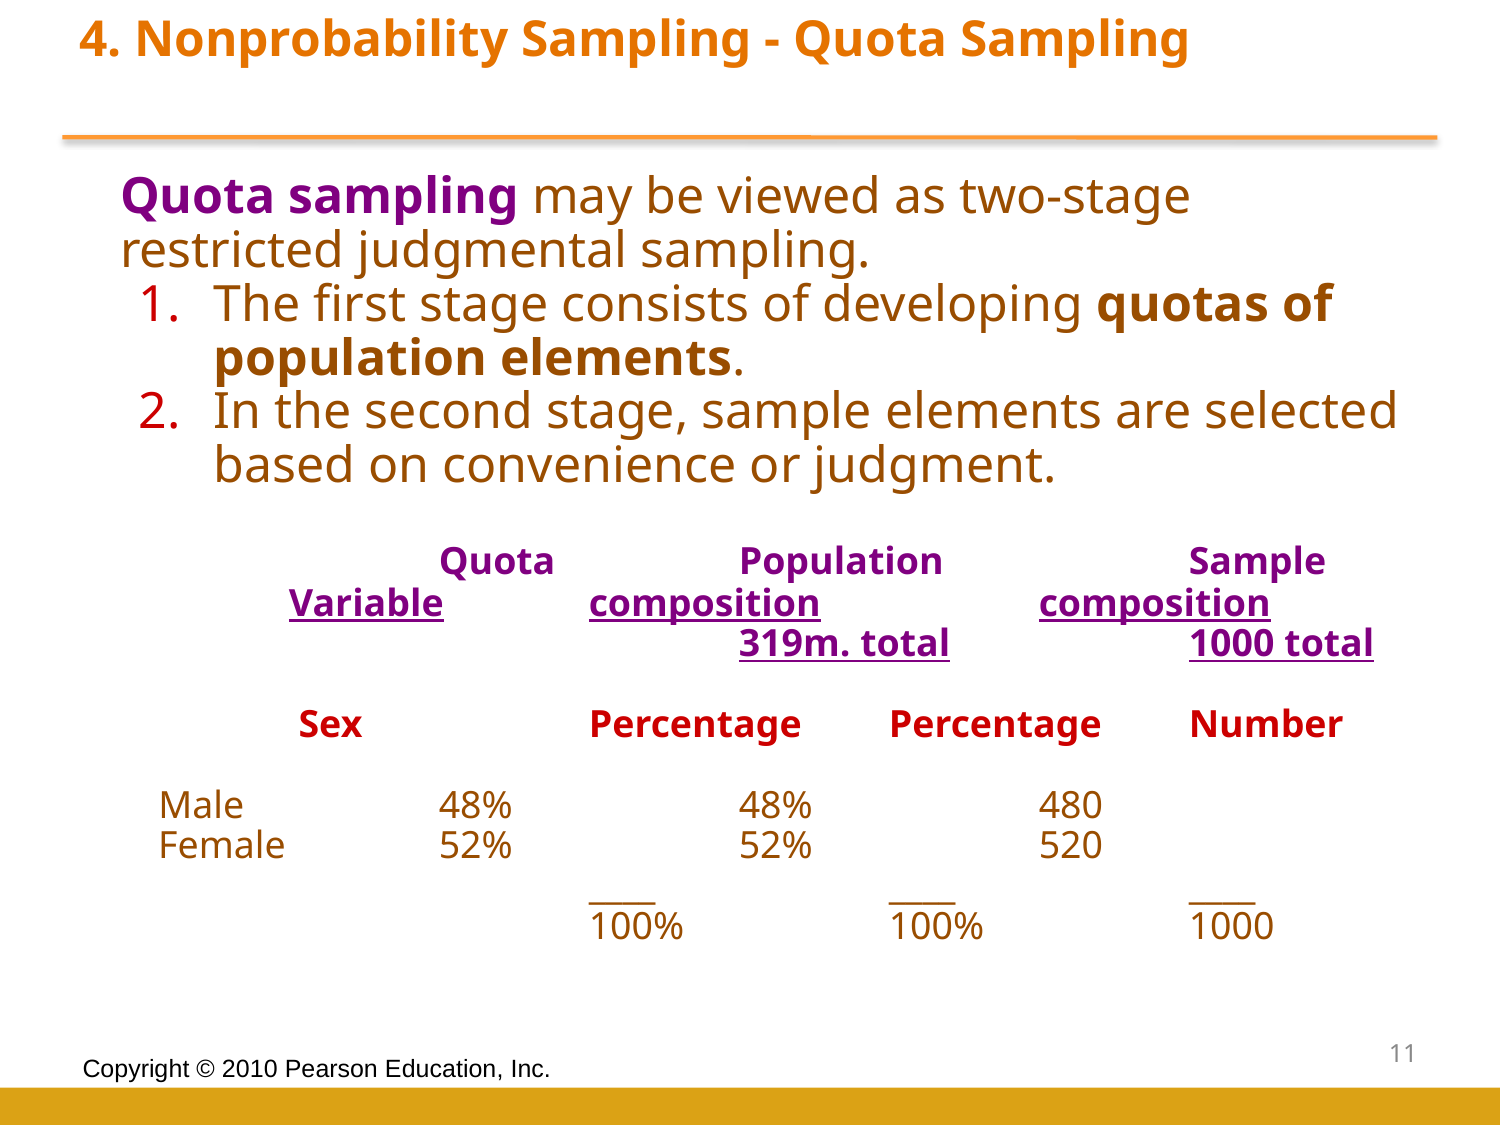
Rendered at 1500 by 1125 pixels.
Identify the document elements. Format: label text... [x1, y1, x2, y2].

slide_number 11 [1375, 1031, 1426, 1079]
list Quota sampling may be viewed as two-stage restricted judgmental sampling. The first stage consists of developing quotas of population elements. In the second stage, sample elements are selected based on convenience or judgment. Quota Population Sample Variable composition composition 319m. total 1000 total Sex Percentage Percentage Number Male 48% 48% 480 Female 52% 52% 520 ____ ____ ____ 100% 100% 1000 [55, 161, 1426, 995]
title 4. Nonprobability Sampling - Quota Sampling [71, 0, 1351, 121]
